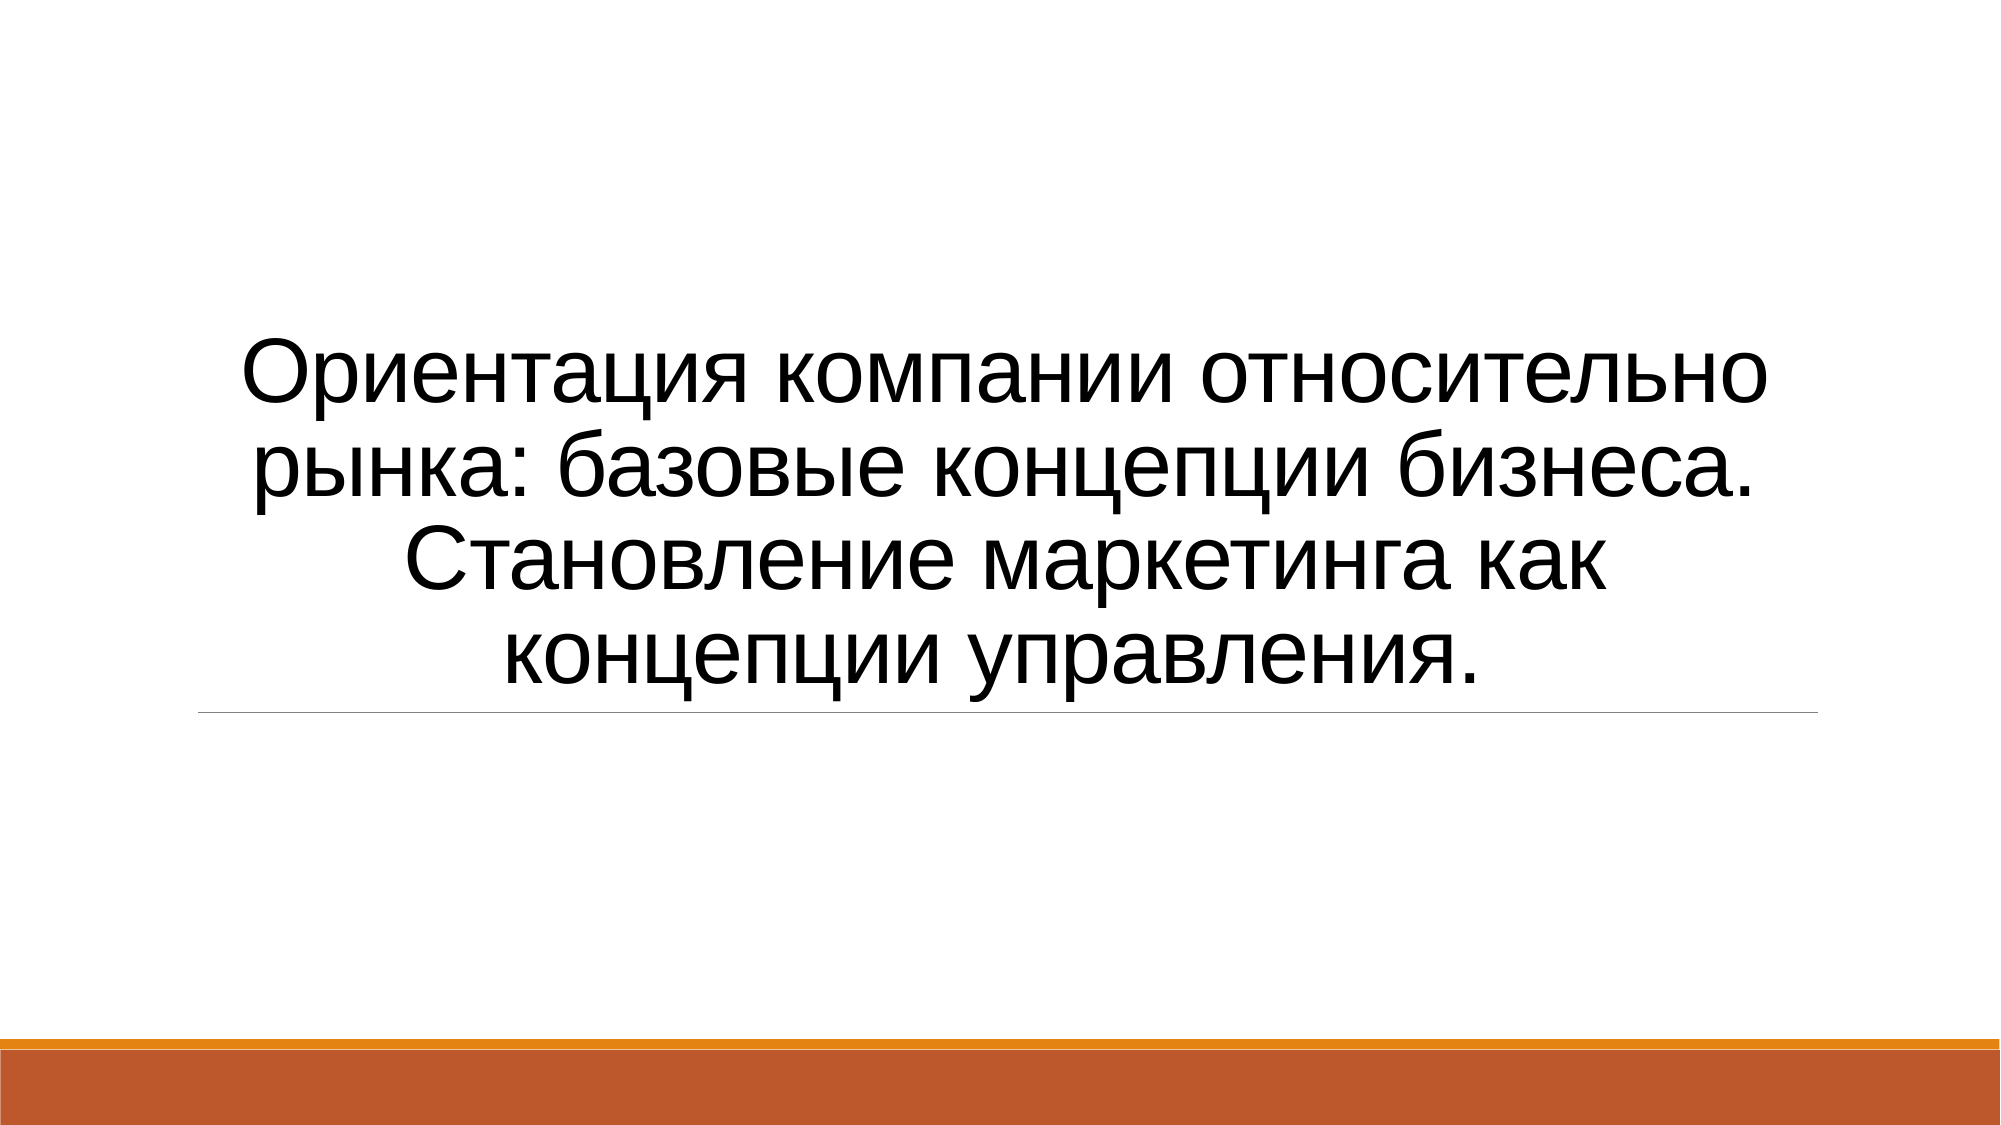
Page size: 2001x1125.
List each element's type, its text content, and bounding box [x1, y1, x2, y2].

title Ориентация компании относительно рынка: базовые концепции бизнеса. Становление маркетинга как концепции управления. [180, 124, 1830, 710]
